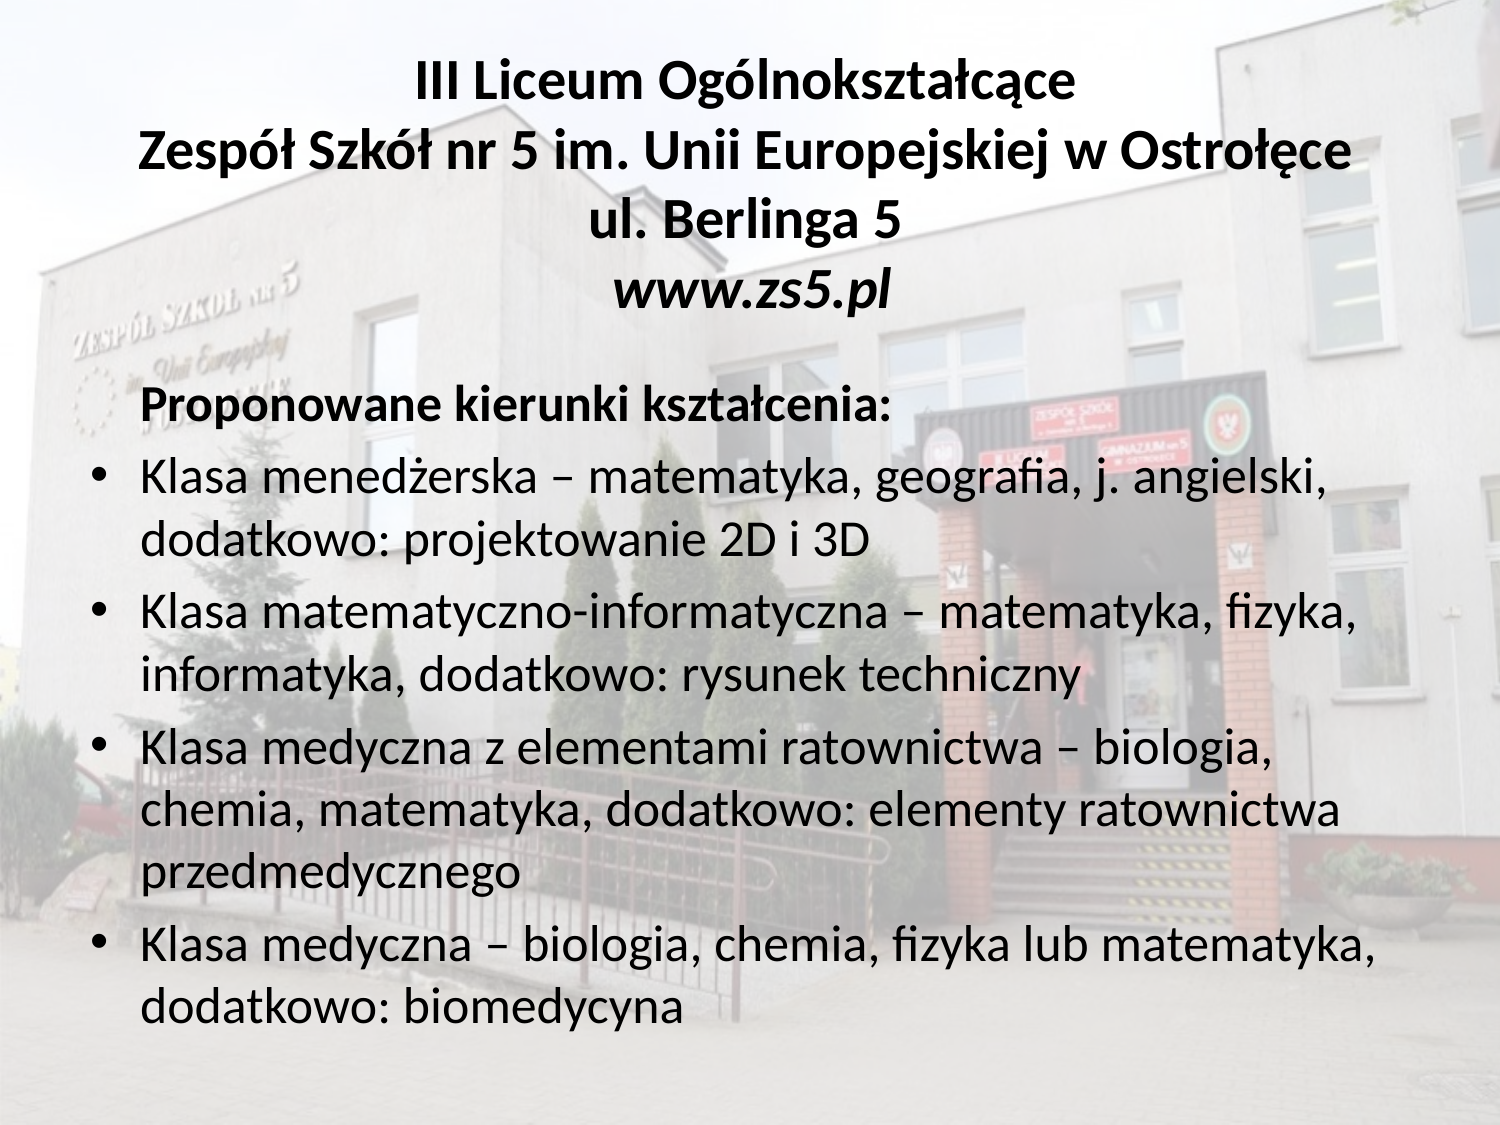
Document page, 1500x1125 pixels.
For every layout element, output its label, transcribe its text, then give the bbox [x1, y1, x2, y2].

title III Liceum Ogólnokształcące Zespół Szkół nr 5 im. Unii Europejskiej w Ostrołęce ul. Berlinga 5 www.zs5.pl [75, 45, 1430, 317]
list Proponowane kierunki kształcenia: Klasa menedżerska – matematyka, geografia, j. angielski, dodatkowo: projektowanie 2D i 3D Klasa matematyczno-informatyczna – matematyka, fizyka, informatyka, dodatkowo: rysunek techniczny Klasa medyczna z elementami ratownictwa – biologia, chemia, matematyka, dodatkowo: elementy ratownictwa przedmedycznego Klasa medyczna – biologia, chemia, fizyka lub matematyka, dodatkowo: biomedycyna [75, 328, 1418, 1067]
